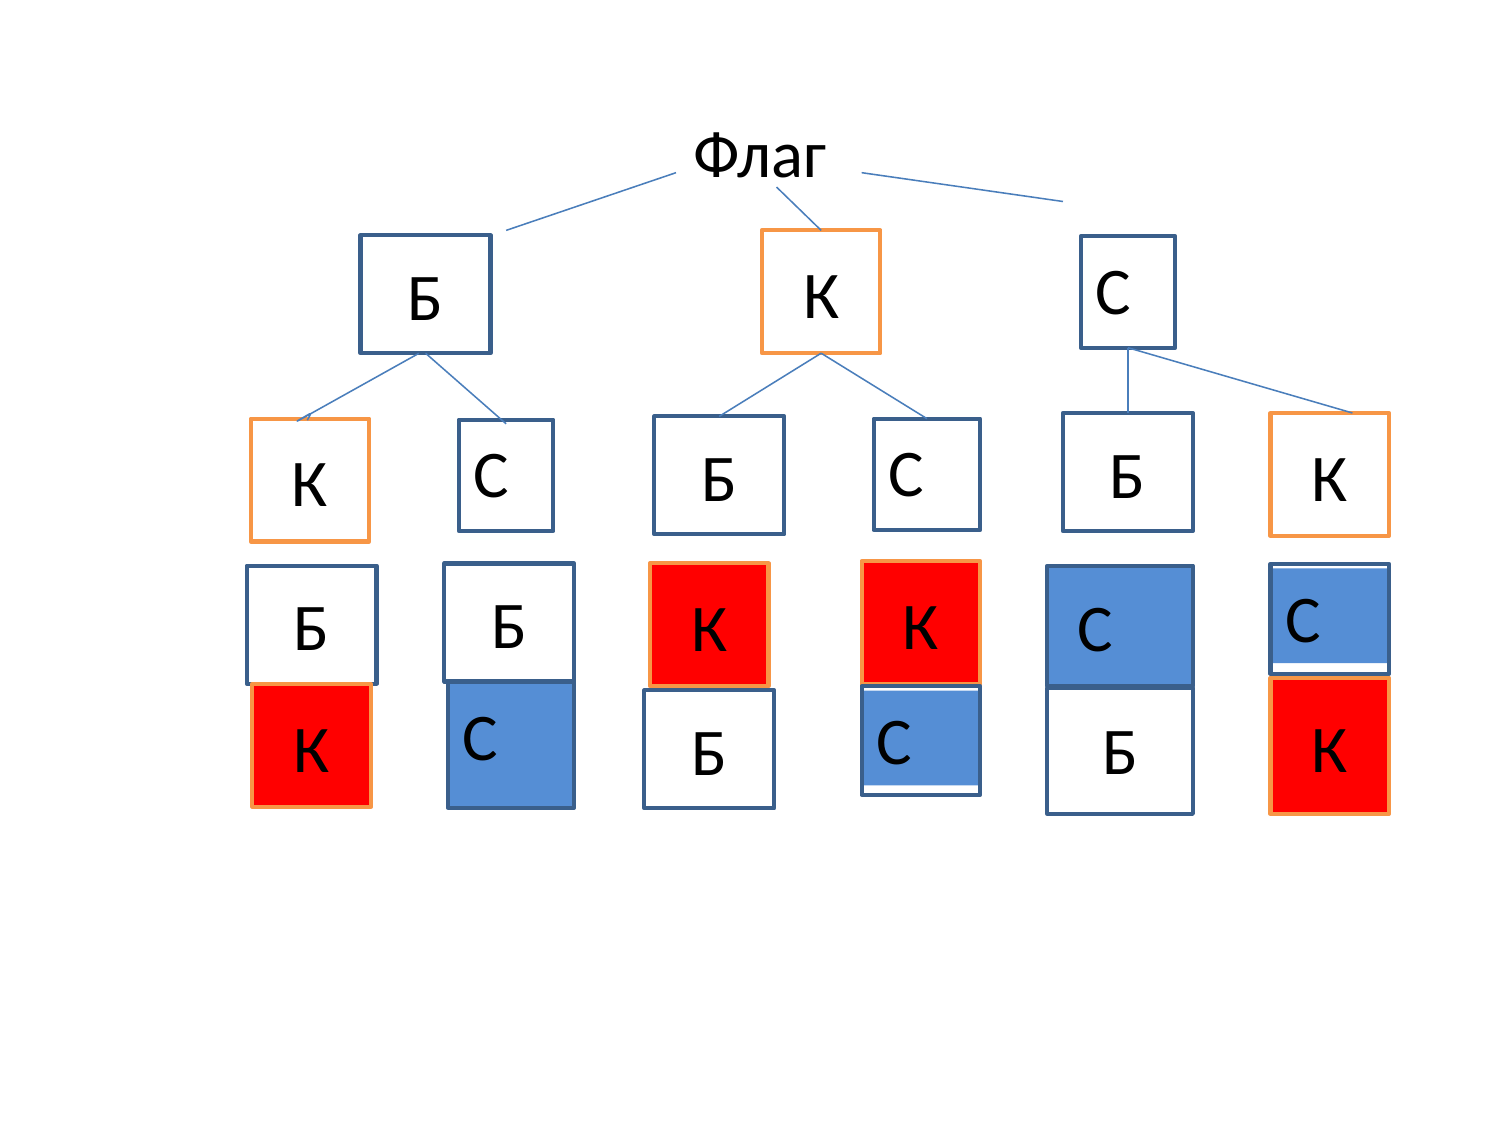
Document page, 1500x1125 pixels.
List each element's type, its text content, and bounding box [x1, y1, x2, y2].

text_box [776, 186, 822, 231]
list Флаг [66, 103, 1439, 1019]
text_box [443, 563, 575, 682]
text_box К [1268, 411, 1391, 538]
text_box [1127, 347, 1353, 414]
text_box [505, 172, 677, 231]
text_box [654, 416, 785, 535]
text_box [296, 362, 405, 422]
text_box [1047, 695, 1194, 815]
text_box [873, 418, 981, 531]
text_box С [447, 689, 575, 781]
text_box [458, 419, 554, 532]
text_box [1080, 236, 1176, 348]
text_box К [249, 417, 371, 544]
text_box К [648, 561, 771, 688]
text_box [1268, 562, 1391, 676]
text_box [861, 172, 1064, 202]
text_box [1047, 565, 1209, 687]
text_box К [1268, 676, 1391, 816]
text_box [246, 565, 377, 807]
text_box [425, 353, 507, 424]
text_box К [760, 228, 882, 351]
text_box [1062, 412, 1194, 532]
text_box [820, 353, 928, 419]
text_box К [860, 559, 982, 684]
text_box [860, 684, 982, 797]
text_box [360, 234, 491, 354]
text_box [719, 352, 819, 417]
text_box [644, 690, 775, 809]
